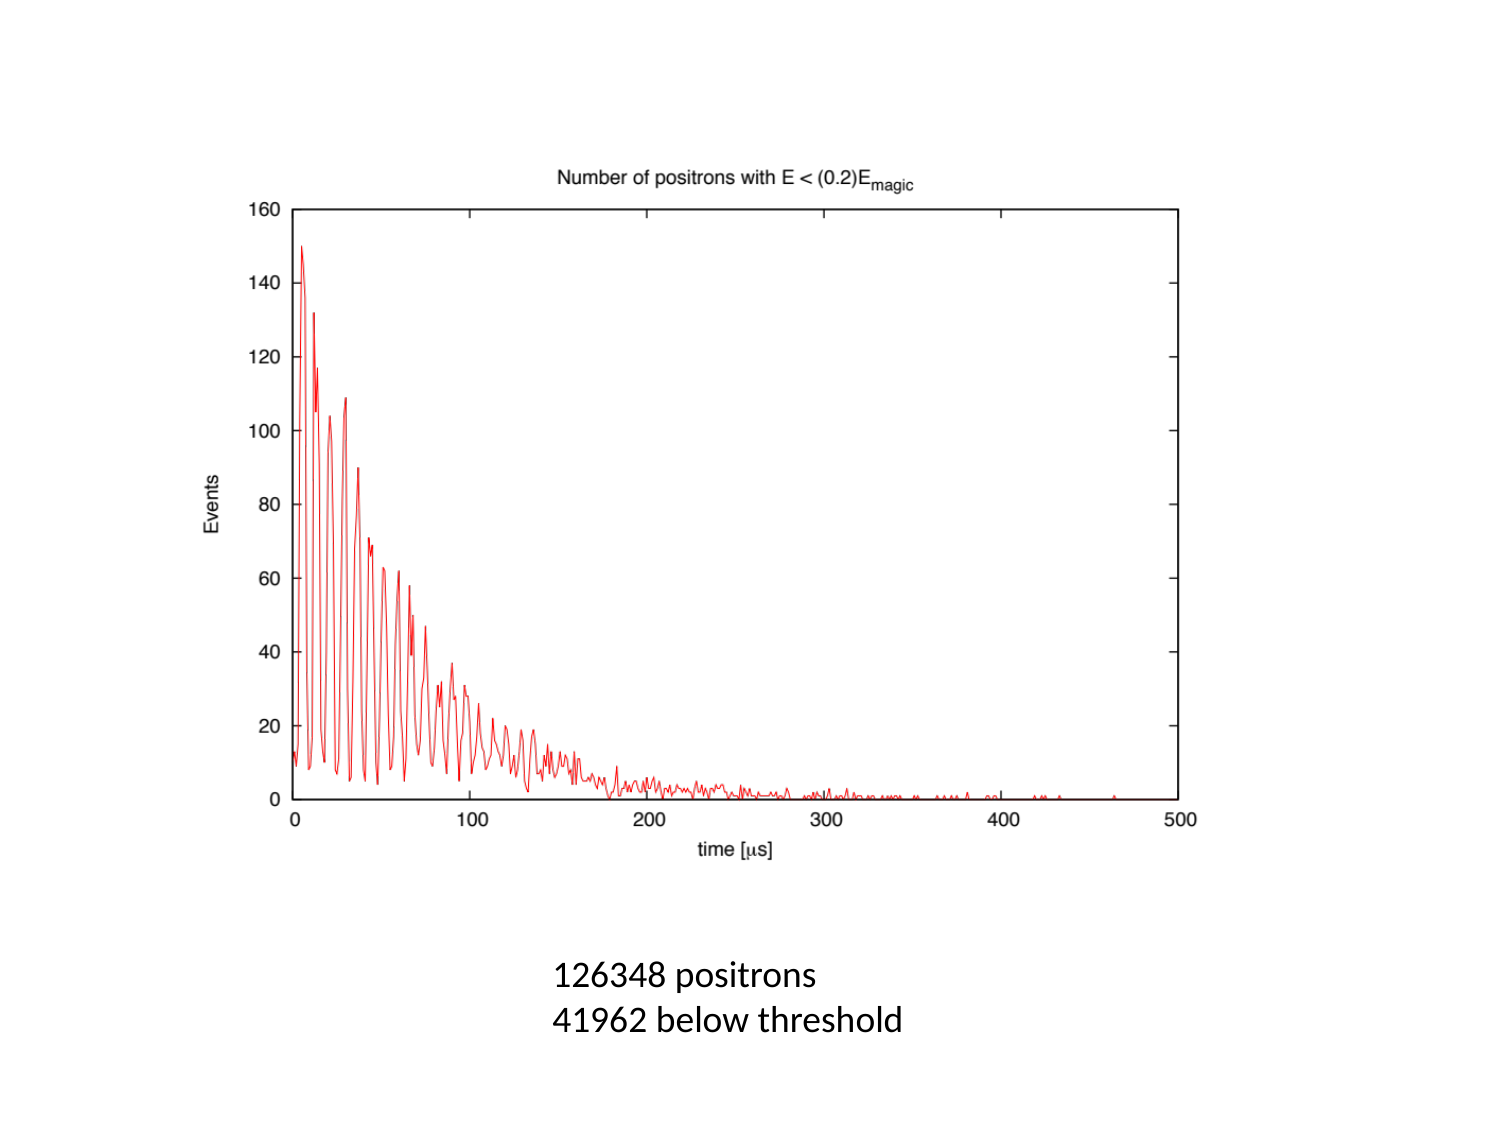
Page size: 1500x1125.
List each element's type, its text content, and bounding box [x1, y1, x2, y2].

text_box 126348 positrons 41962 below threshold [537, 951, 919, 1048]
picture [125, 79, 1243, 943]
